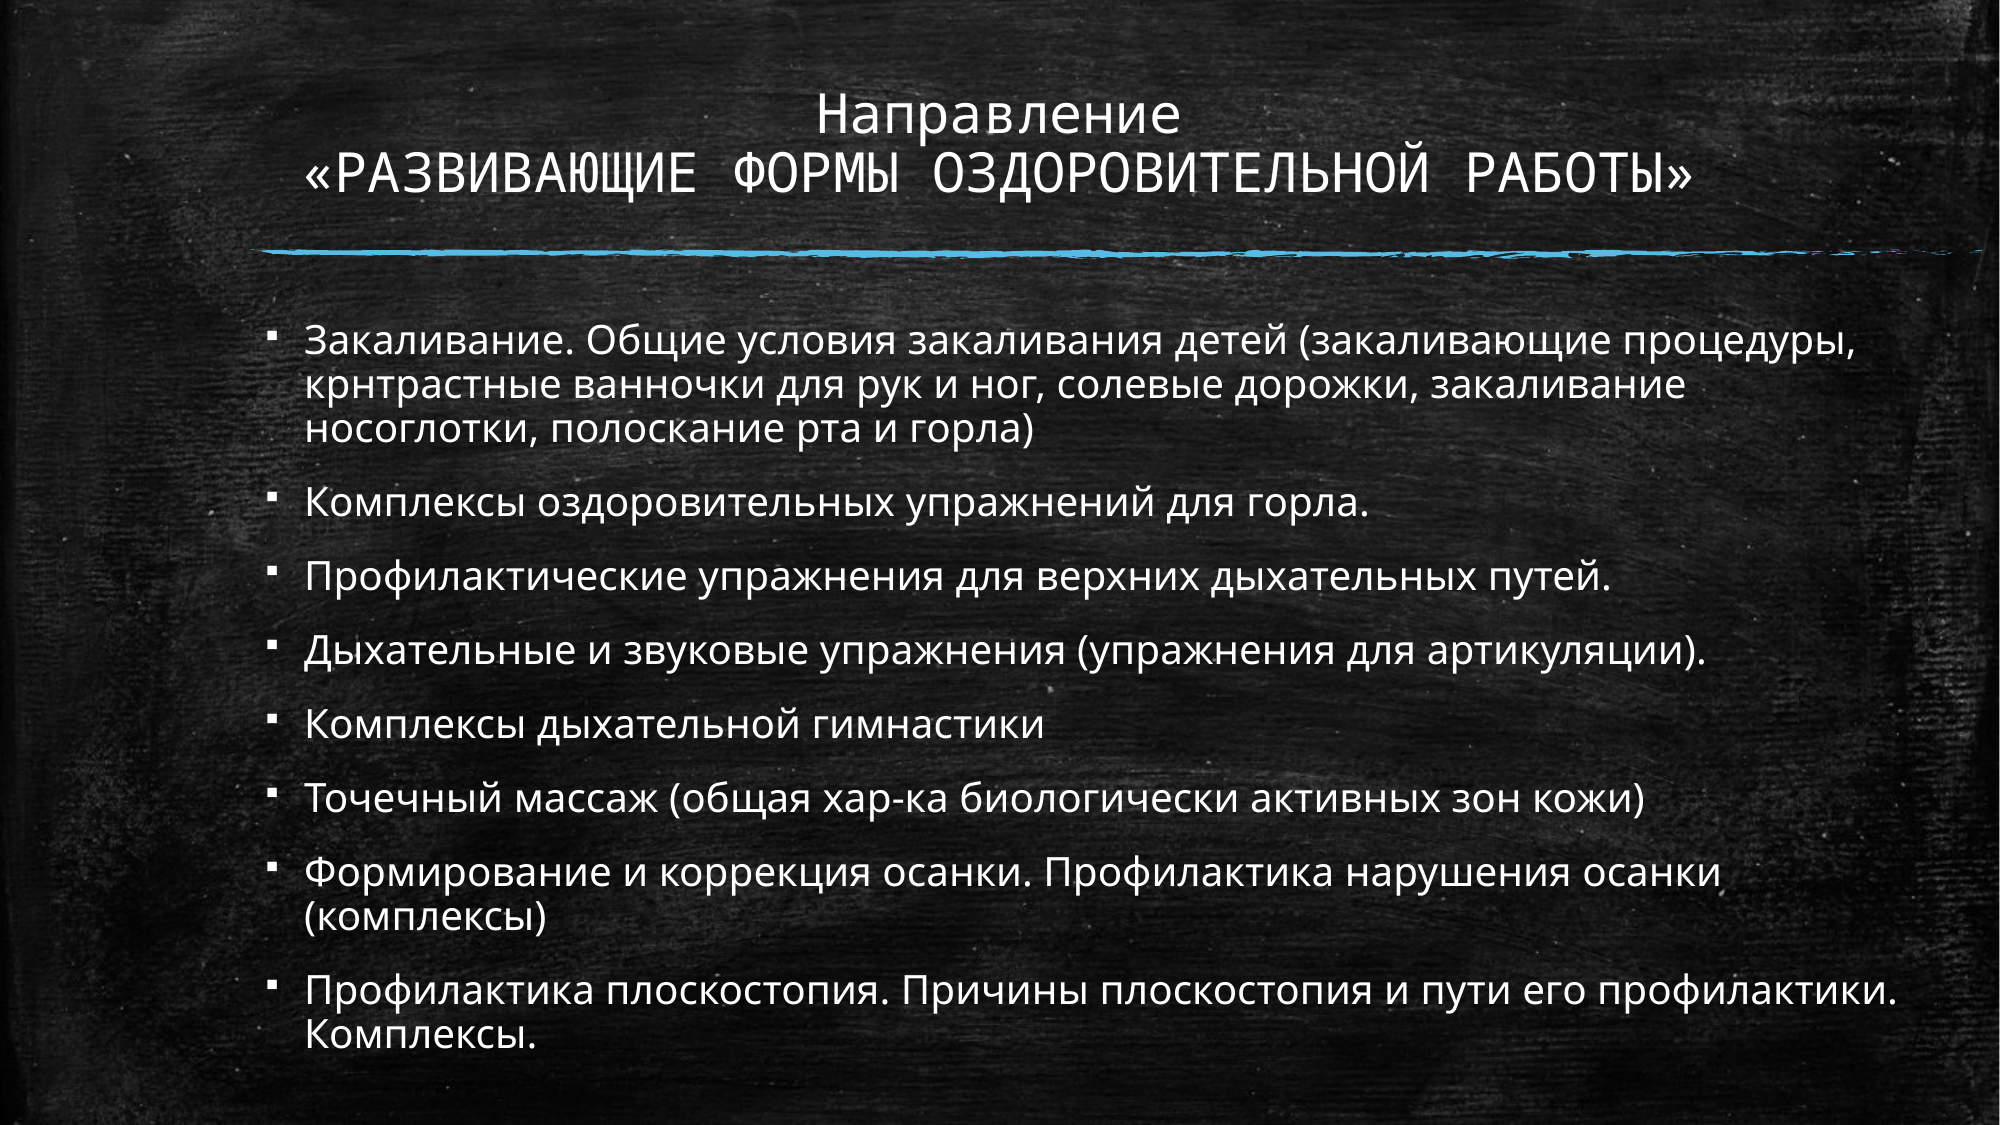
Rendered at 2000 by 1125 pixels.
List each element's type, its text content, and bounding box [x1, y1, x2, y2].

list Закаливание. Общие условия закаливания детей (закаливающие процедуры, крнтрастные ванночки для рук и ног, солевые дорожки, закаливание носоглотки, полоскание рта и горла) Комплексы оздоровительных упражнений для горла. Профилактические упражнения для верхних дыхательных путей. Дыхательные и звуковые упражнения (упражнения для артикуляции). Комплексы дыхательной гимнастики Точечный массаж (общая хар-ка биологически активных зон кожи) Формирование и коррекция осанки. Профилактика нарушения осанки (комплексы) Профилактика плоскостопия. Причины плоскостопия и пути его профилактики. Комплексы. [249, 312, 1922, 1083]
title Направление «РАЗВИВАЮЩИЕ ФОРМЫ ОЗДОРОВИТЕЛЬНОЙ РАБОТЫ» [249, 45, 1750, 213]
